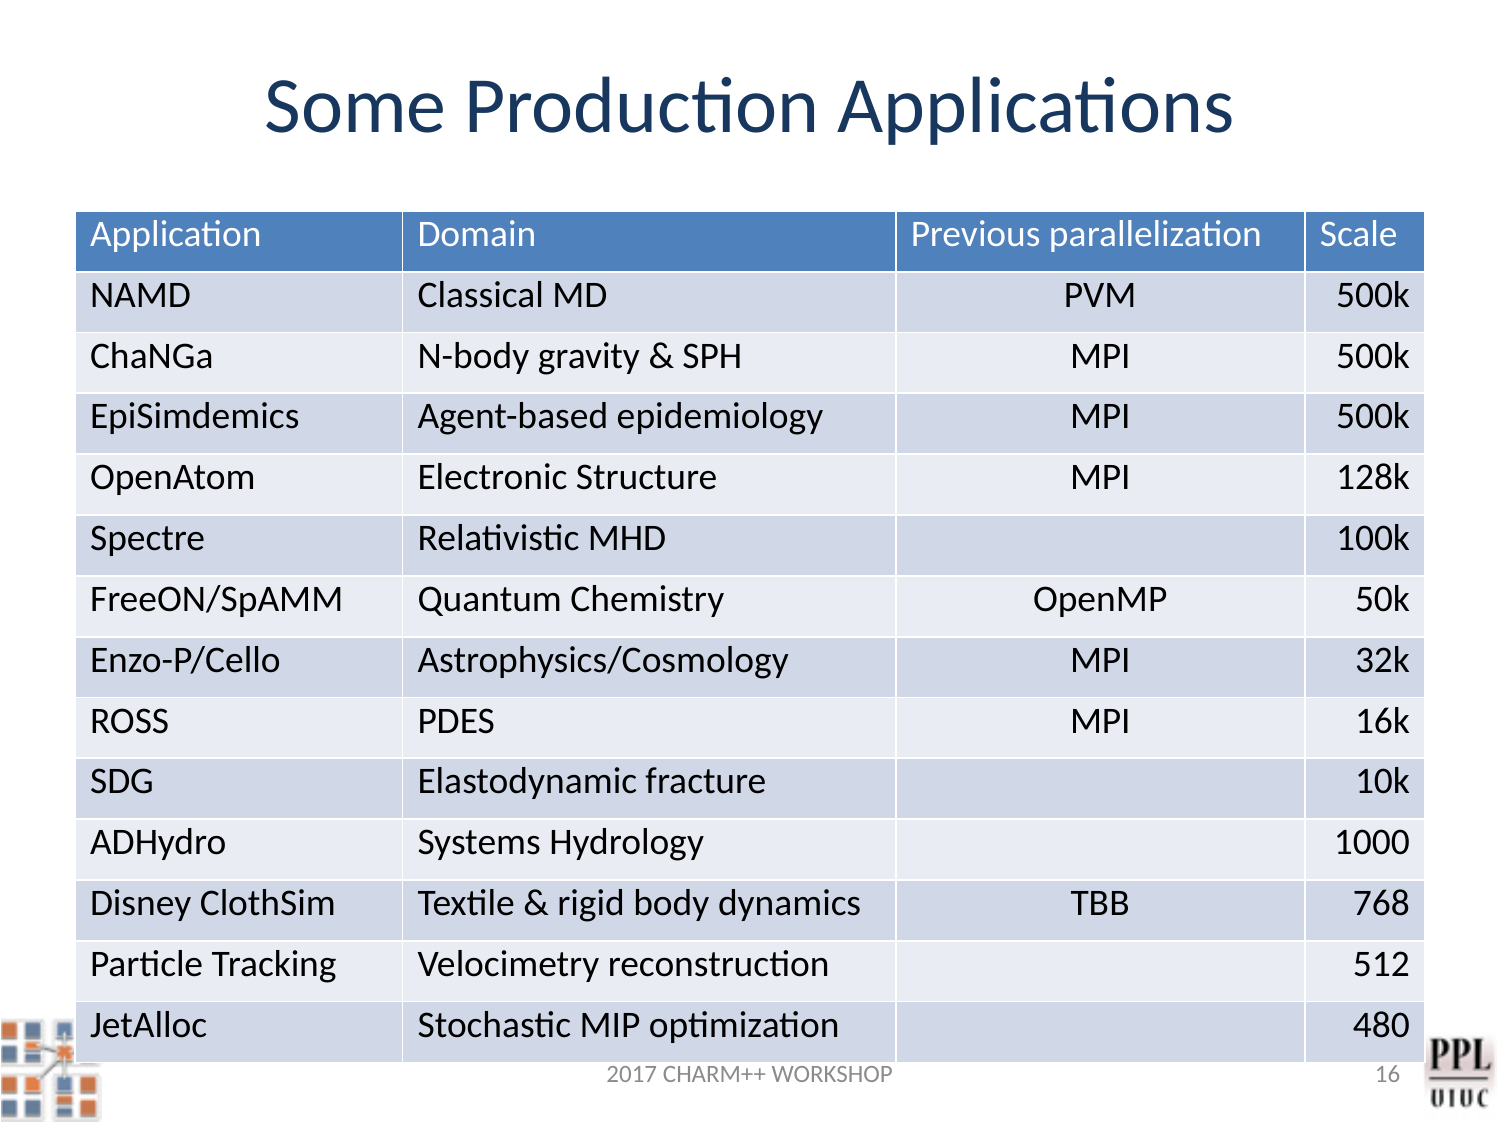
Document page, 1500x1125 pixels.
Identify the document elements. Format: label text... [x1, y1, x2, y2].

table_cell Electronic Structure [403, 455, 895, 514]
table_cell MPI [897, 394, 1304, 453]
table_cell ChaNGa [76, 333, 402, 392]
picture [1, 1017, 102, 1122]
table_cell MPI [897, 698, 1304, 757]
table_cell PVM [897, 273, 1304, 332]
table_cell 500k [1306, 333, 1424, 392]
table_cell 500k [1306, 273, 1424, 332]
slide_number 16 [1065, 1042, 1416, 1103]
table_cell 16k [1306, 698, 1424, 757]
table_cell ROSS [76, 698, 402, 757]
table_cell [897, 759, 1304, 818]
table_cell Agent-based epidemiology [403, 394, 895, 453]
table_cell 128k [1306, 455, 1424, 514]
table_header Scale [1306, 212, 1424, 271]
table_cell N-body gravity & SPH [403, 333, 895, 392]
table_cell JetAlloc [76, 1002, 402, 1062]
table_cell OpenAtom [76, 455, 402, 514]
table_cell [897, 516, 1304, 575]
table_cell 512 [1306, 942, 1424, 1001]
table_cell [897, 1002, 1304, 1062]
table_cell ADHydro [76, 820, 402, 879]
table_cell Systems Hydrology [403, 820, 895, 879]
table_header Previous parallelization [897, 212, 1304, 271]
table_cell 480 [1306, 1002, 1424, 1062]
table_cell Spectre [76, 516, 402, 575]
title Some Production Applications [75, 45, 1425, 157]
footer 2017 CHARM++ WORKSHOP [512, 1042, 988, 1103]
table_cell Disney ClothSim [76, 881, 402, 940]
table_cell FreeON/SpAMM [76, 577, 402, 636]
table_cell [897, 820, 1304, 879]
table_cell 500k [1306, 394, 1424, 453]
table_cell TBB [897, 881, 1304, 940]
table_cell NAMD [76, 273, 402, 332]
table_cell Astrophysics/Cosmology [403, 638, 895, 697]
table_cell Elastodynamic fracture [403, 759, 895, 818]
table_cell 50k [1306, 577, 1424, 636]
table_header Domain [403, 212, 895, 271]
table_cell Particle Tracking [76, 942, 402, 1001]
table_cell SDG [76, 759, 402, 818]
table_cell Enzo-P/Cello [76, 638, 402, 697]
table_cell Quantum Chemistry [403, 577, 895, 636]
table_cell [897, 942, 1304, 1001]
table_cell OpenMP [897, 577, 1304, 636]
table_cell MPI [897, 638, 1304, 697]
table_cell 100k [1306, 516, 1424, 575]
table_cell 10k [1306, 759, 1424, 818]
table_cell EpiSimdemics [76, 394, 402, 453]
table_cell Textile & rigid body dynamics [403, 881, 895, 940]
table_cell Classical MD [403, 273, 895, 332]
table_cell 1000 [1306, 820, 1424, 879]
table_cell Stochastic MIP optimization [403, 1002, 895, 1062]
table_cell Velocimetry reconstruction [403, 942, 895, 1001]
table_header Application [76, 212, 402, 271]
table_cell MPI [897, 333, 1304, 392]
table_cell MPI [897, 455, 1304, 514]
table_cell 768 [1306, 881, 1424, 940]
table_cell 32k [1306, 638, 1424, 697]
table_cell Relativistic MHD [403, 516, 895, 575]
picture [1423, 1031, 1497, 1120]
table_cell PDES [403, 698, 895, 757]
